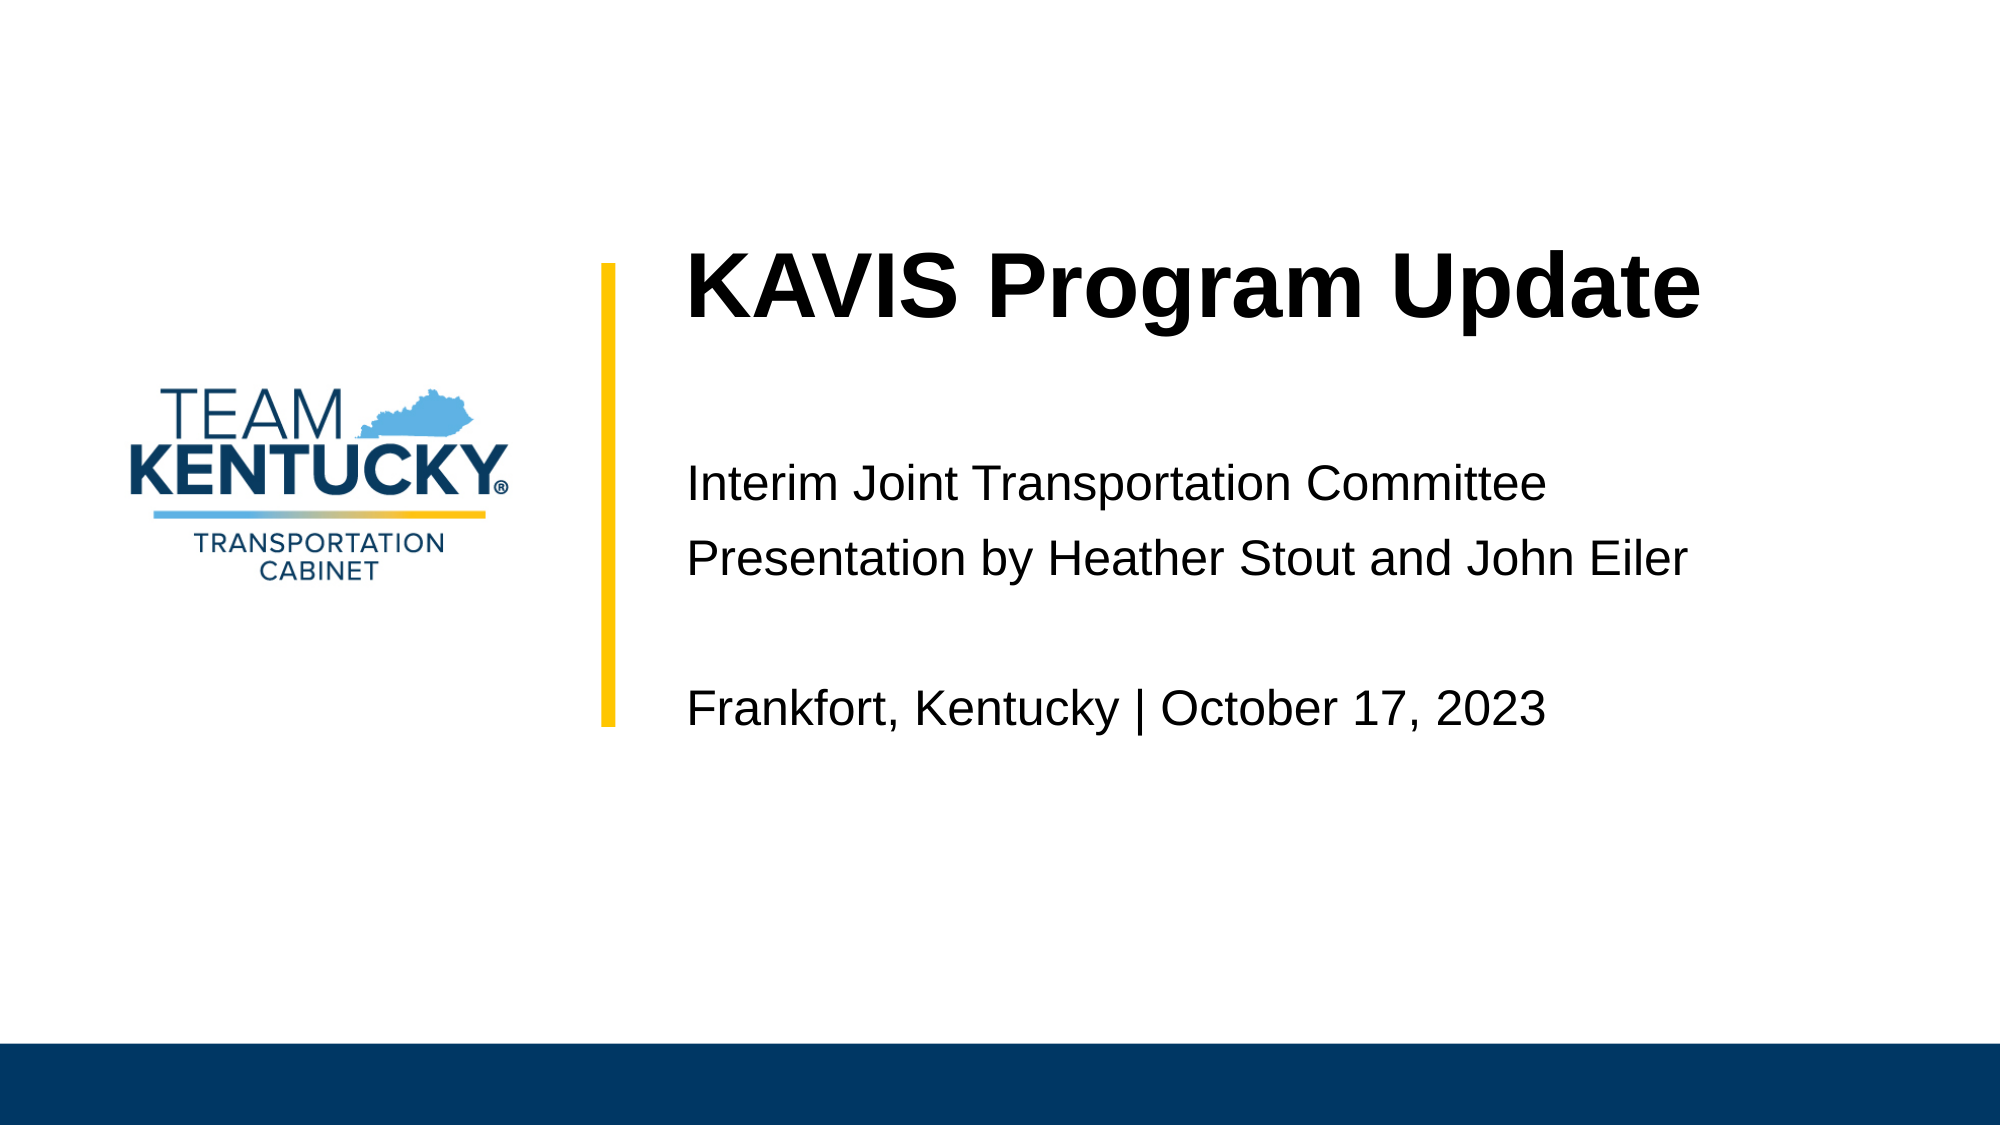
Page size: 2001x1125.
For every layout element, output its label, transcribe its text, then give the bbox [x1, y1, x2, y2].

list Interim Joint Transportation Committee Presentation by Heather Stout and John Eiler Frankfort, Kentucky | October 17, 2023 [671, 408, 1850, 744]
picture [116, 368, 521, 599]
title KAVIS Program Update [670, 237, 1850, 409]
